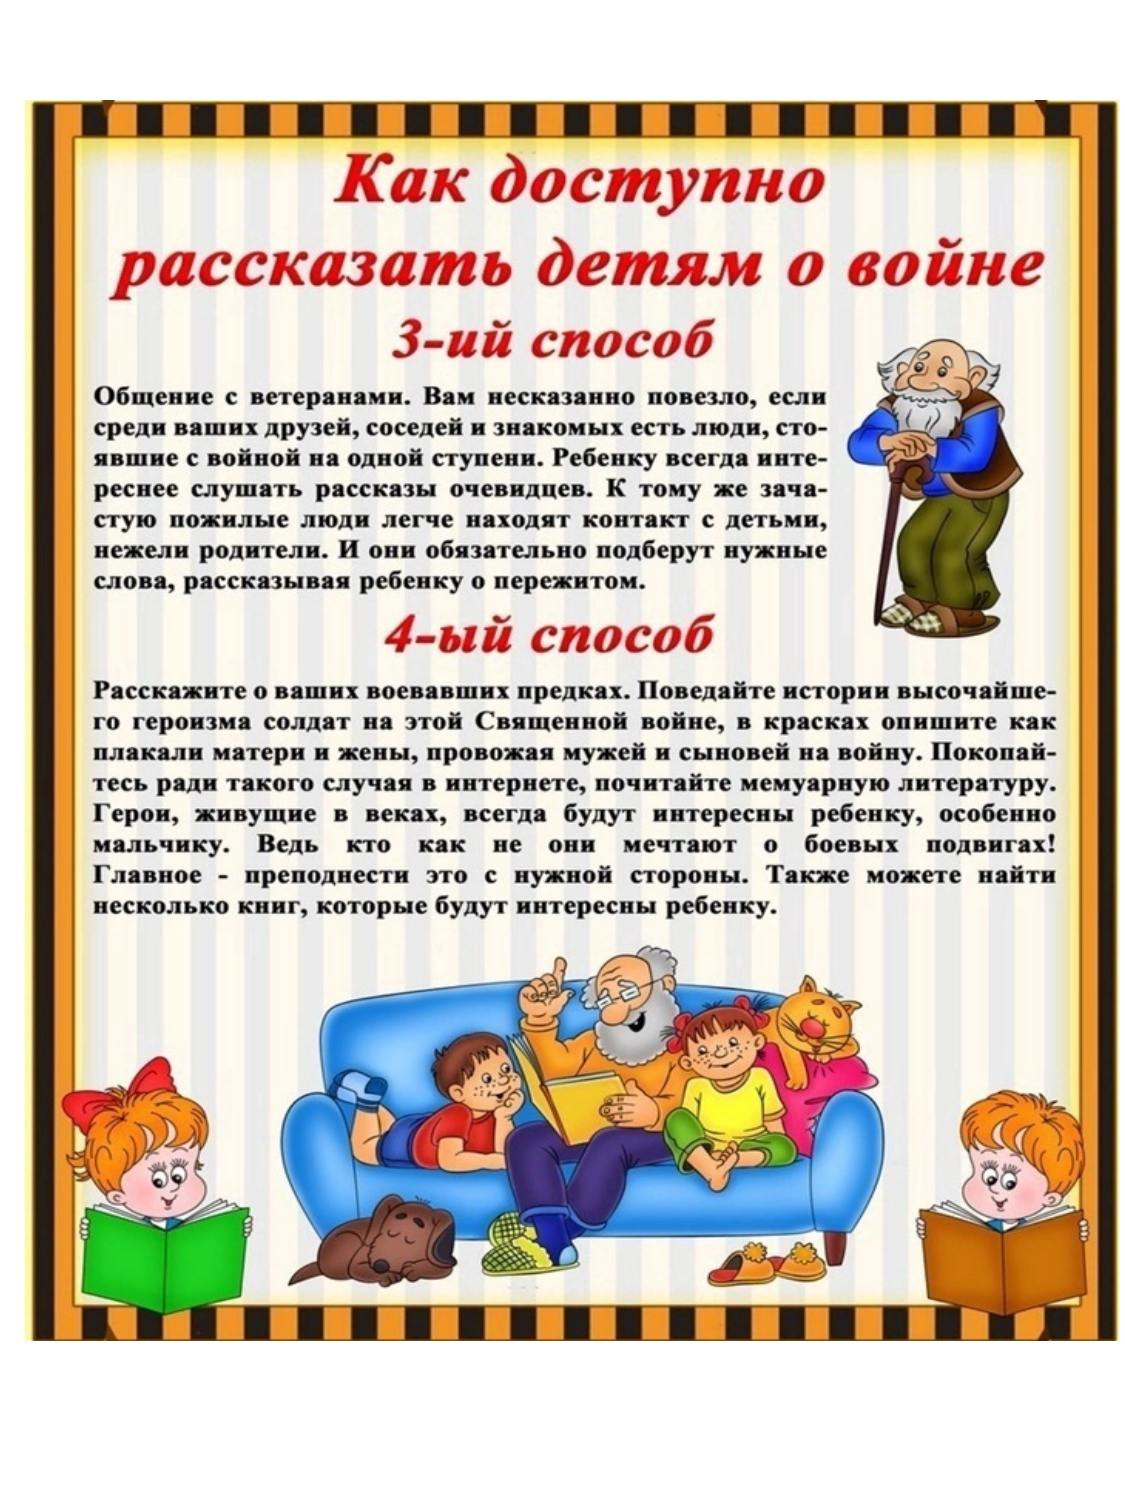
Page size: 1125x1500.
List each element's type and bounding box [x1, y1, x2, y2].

picture [24, 100, 1120, 1341]
